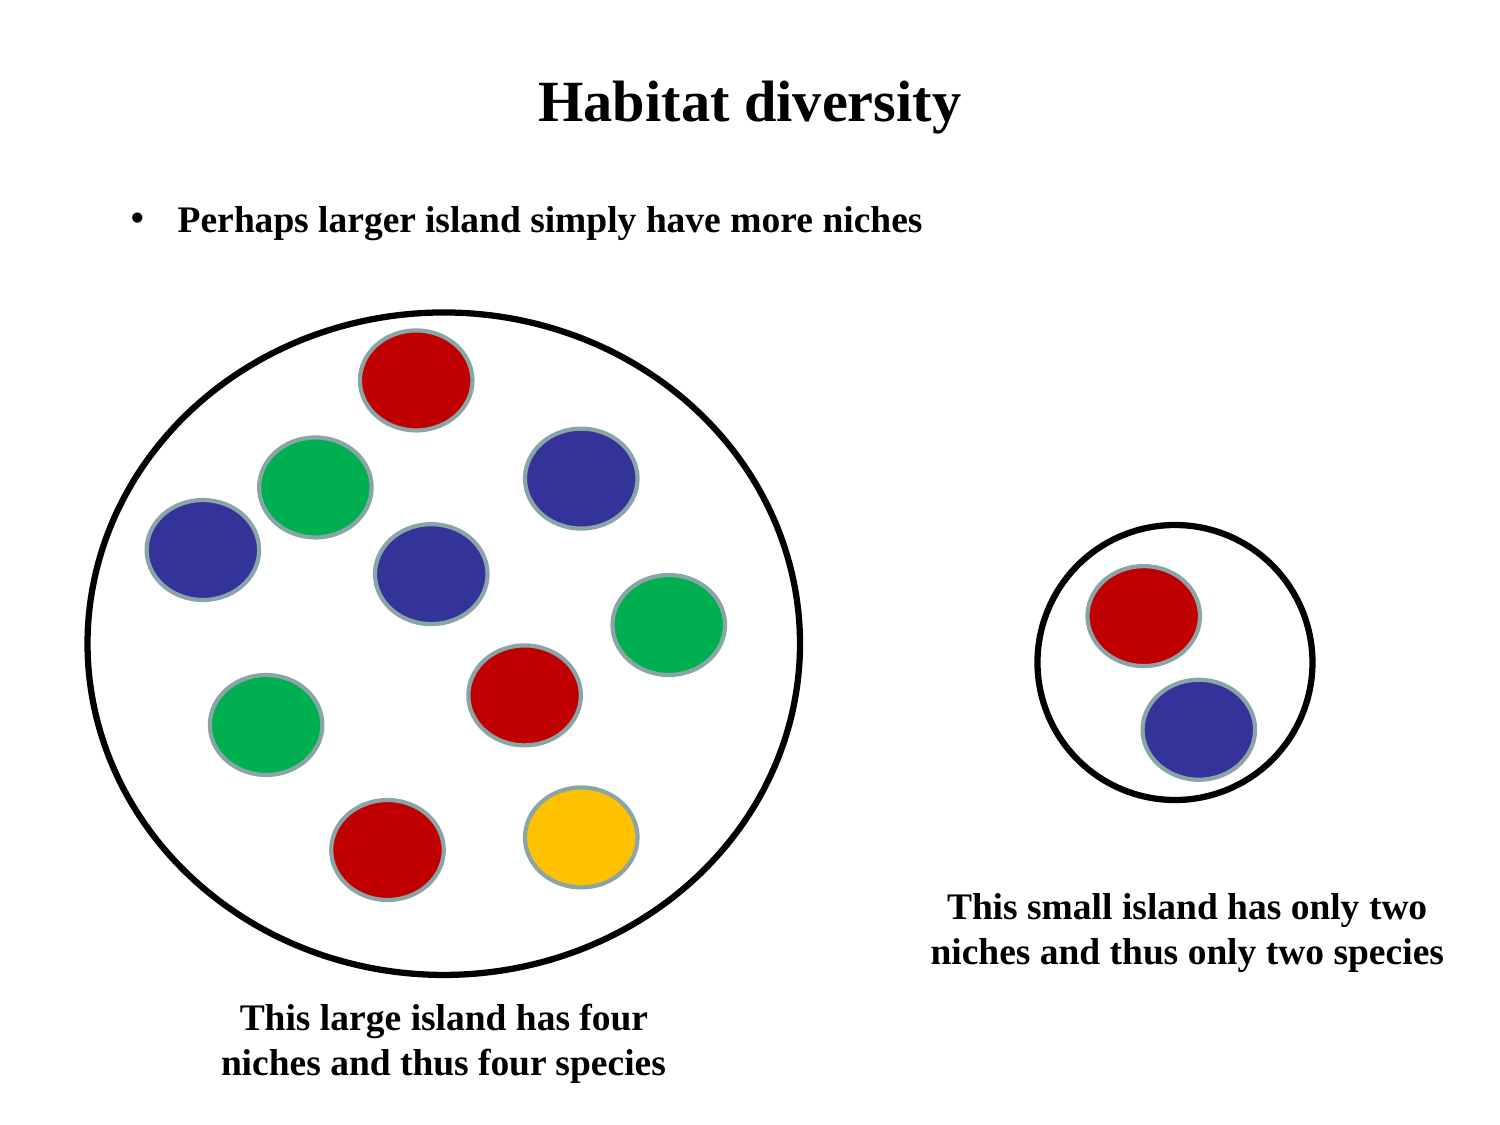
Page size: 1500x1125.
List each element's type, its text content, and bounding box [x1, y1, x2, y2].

text_box This small island has only two niches and thus only two species [887, 874, 1488, 980]
text_box [466, 643, 583, 748]
text_box [329, 797, 446, 903]
text_box [372, 522, 490, 627]
text_box [1035, 522, 1315, 803]
text_box [357, 328, 475, 433]
text_box [522, 785, 640, 890]
text_box [207, 672, 325, 778]
text_box [85, 310, 803, 978]
text_box Perhaps larger island simply have more niches [116, 187, 939, 248]
text_box [1085, 564, 1203, 669]
text_box Habitat diversity [0, 55, 1500, 141]
text_box [1140, 677, 1258, 782]
text_box [610, 572, 728, 678]
text_box [257, 435, 374, 540]
text_box [522, 426, 640, 531]
text_box This large island has four niches and thus four species [187, 985, 700, 1091]
text_box [144, 497, 262, 603]
